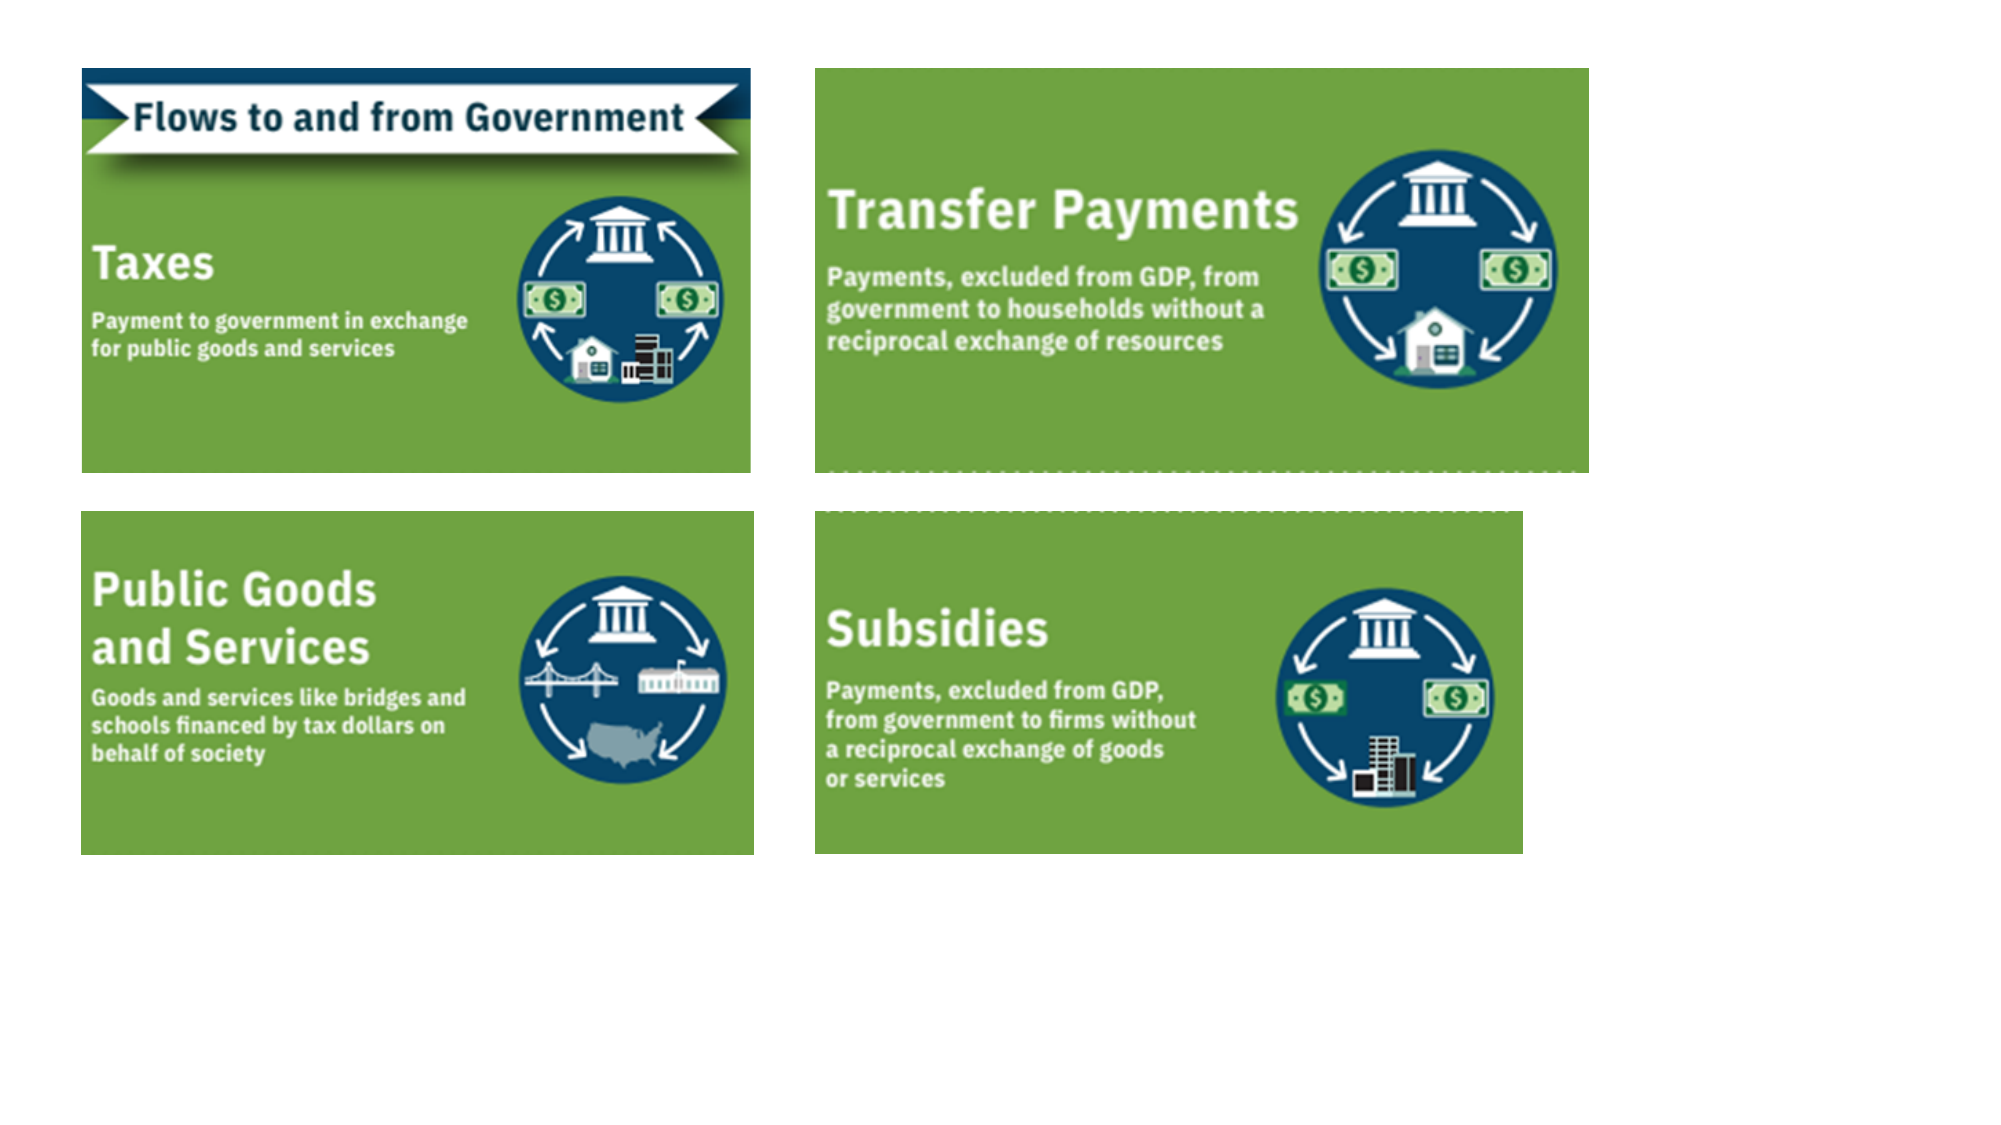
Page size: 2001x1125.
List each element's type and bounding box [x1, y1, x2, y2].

picture [81, 511, 754, 855]
picture [815, 68, 1589, 473]
picture [815, 511, 1523, 854]
picture [81, 68, 751, 473]
